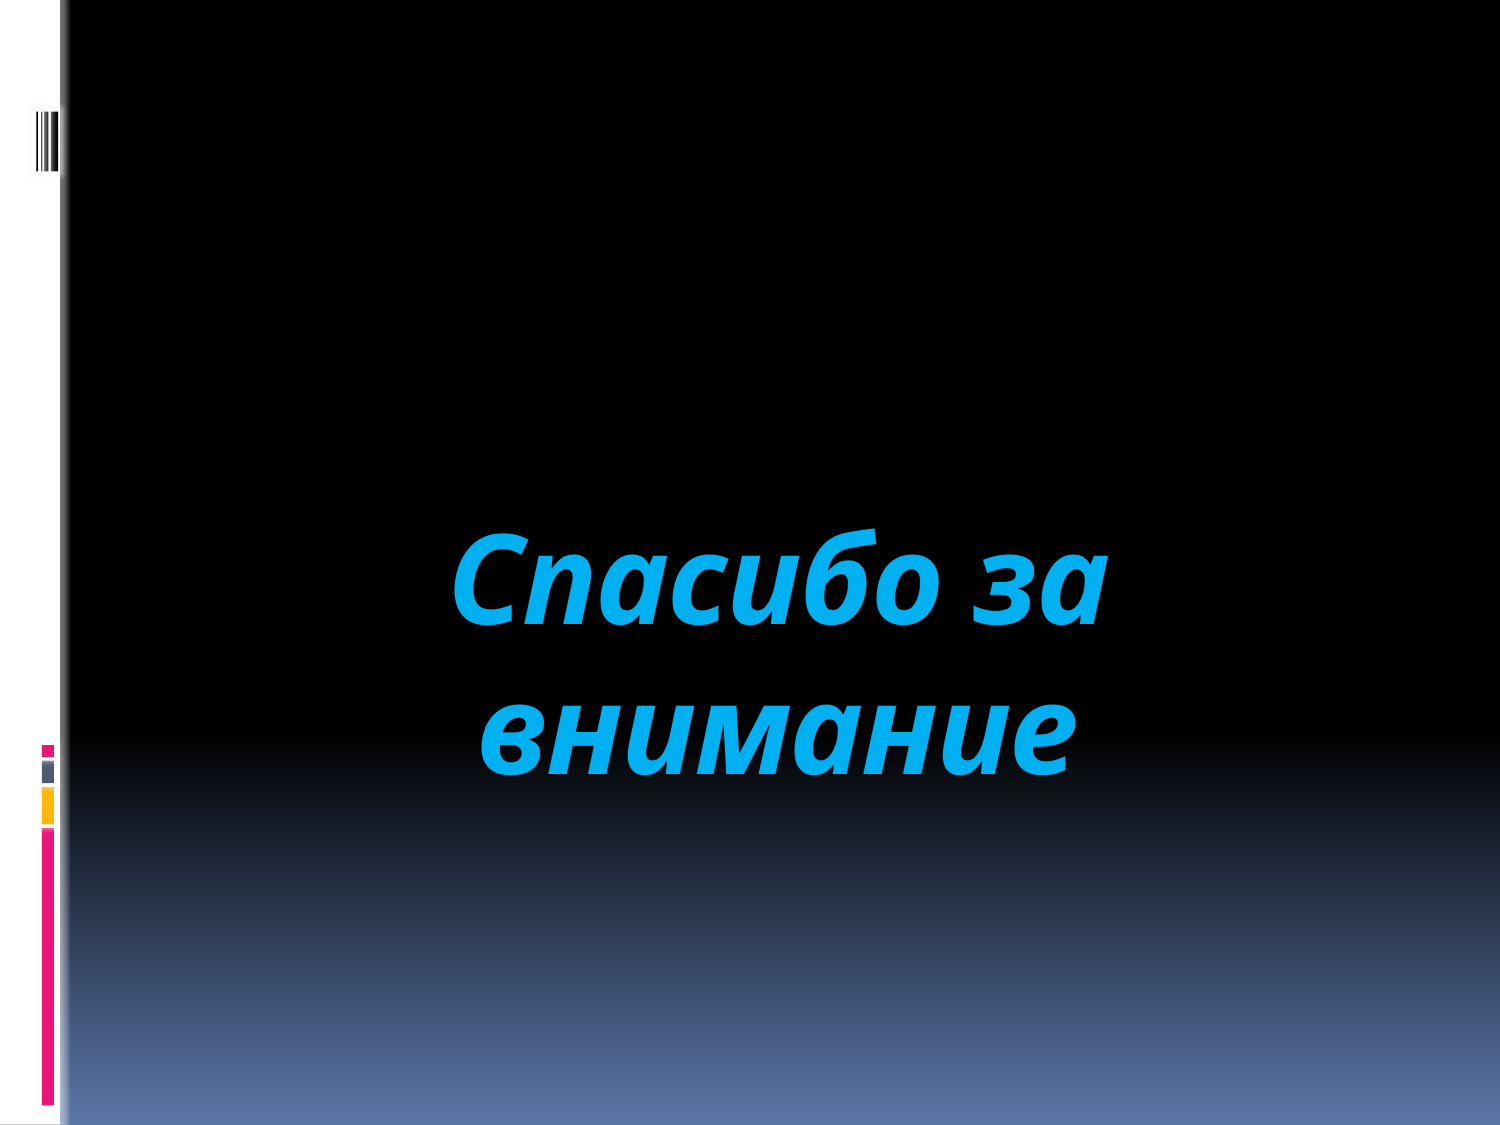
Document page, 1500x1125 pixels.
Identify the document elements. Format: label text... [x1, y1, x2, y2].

title Спасибо за внимание [140, 492, 1416, 655]
